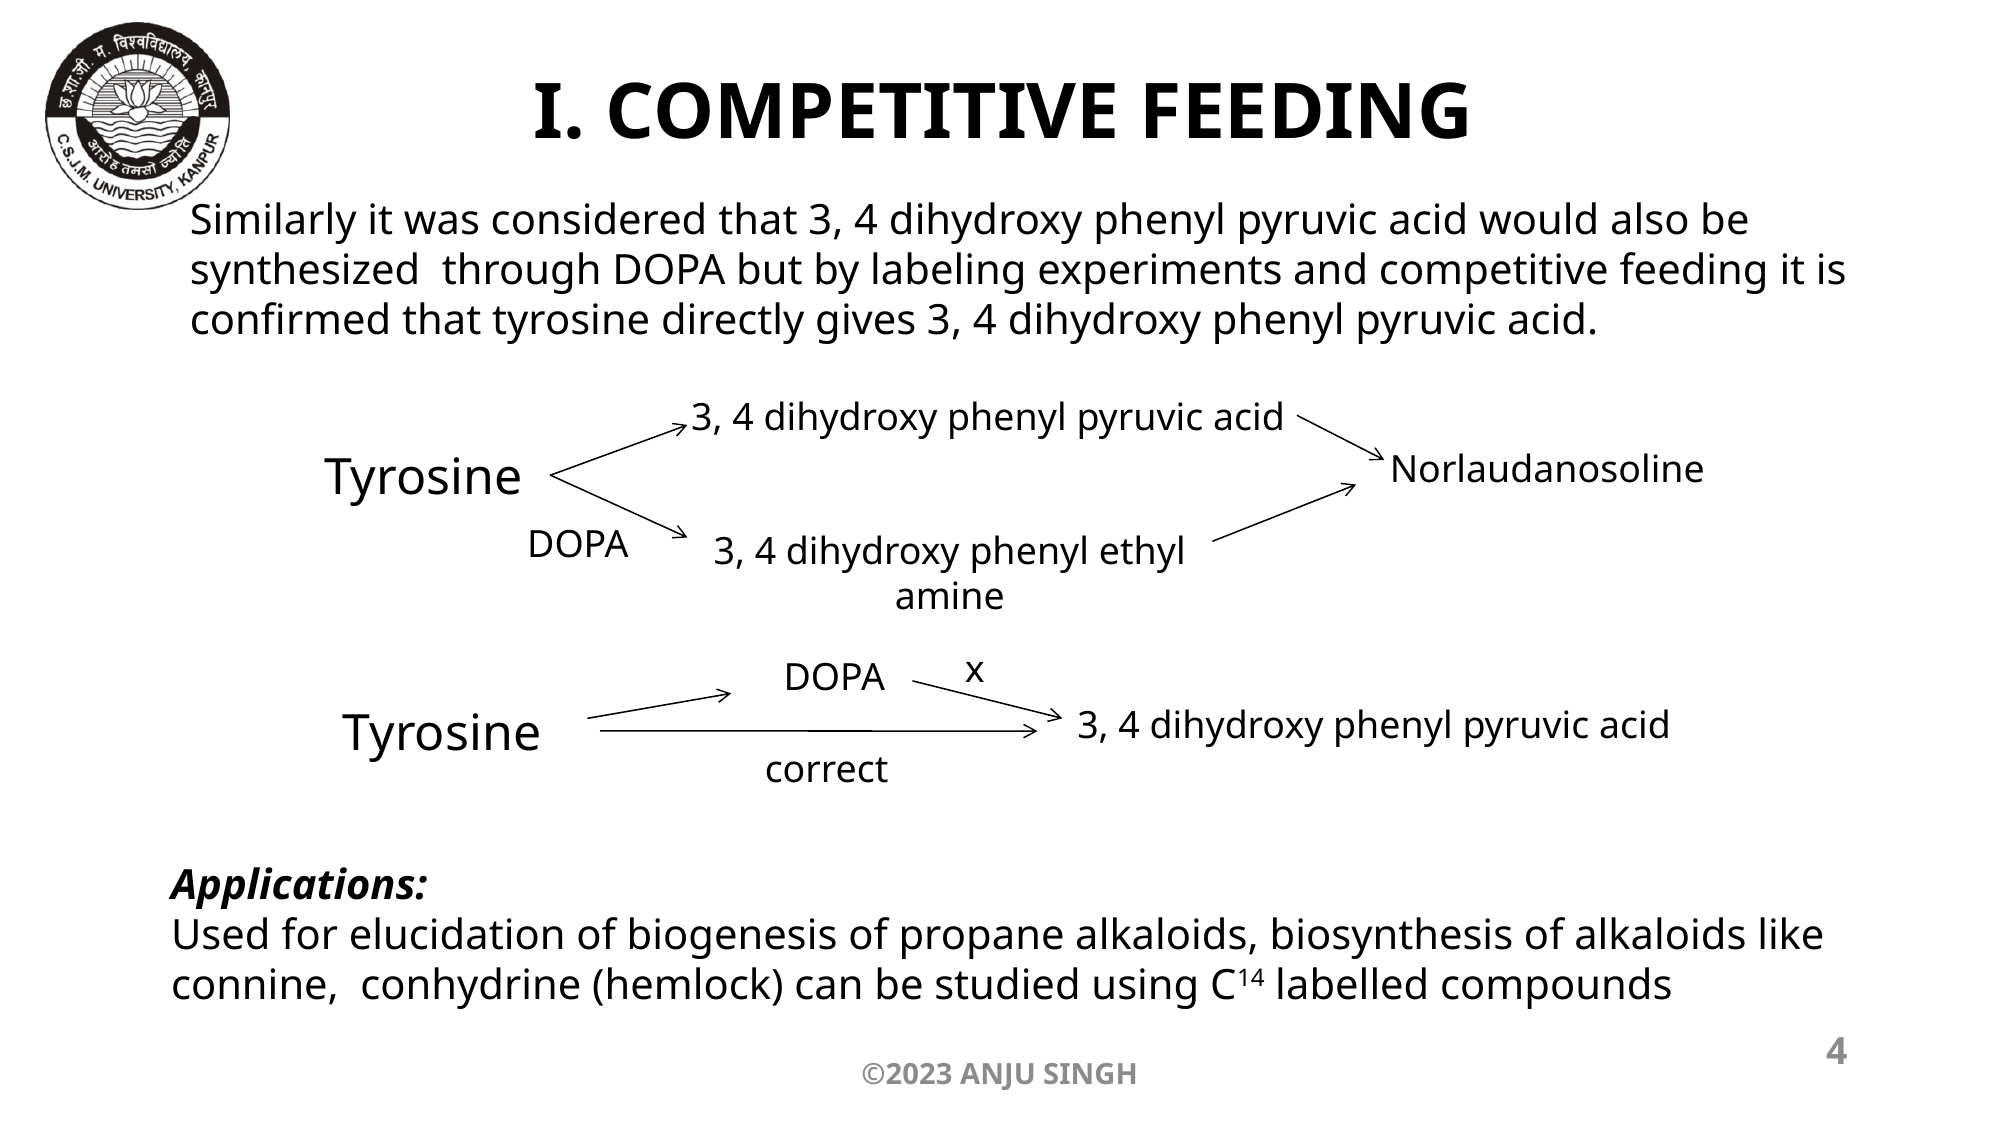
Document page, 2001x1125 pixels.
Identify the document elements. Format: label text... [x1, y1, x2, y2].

text_box x [950, 637, 1050, 679]
text_box 3, 4 dihydroxy phenyl ethyl amine [649, 519, 1250, 625]
slide_number 4 [1412, 1022, 1863, 1083]
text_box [1212, 484, 1357, 542]
picture [45, 22, 230, 211]
text_box Norlaudanosoline [1374, 437, 1725, 498]
text_box DOPA [512, 512, 657, 573]
text_box Applications: Used for elucidation of biogenesis of propane alkaloids, biosynthesis of alkaloids like connine, conhydrine (hemlock) can be studied using C14 labelled compounds [156, 850, 1919, 1015]
text_box DOPA [768, 645, 938, 706]
title I. COMPETITIVE FEEDING [328, 53, 1679, 162]
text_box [587, 693, 732, 719]
text_box Tyrosine [328, 693, 563, 769]
text_box 3, 4 dihydroxy phenyl pyruvic acid [1062, 693, 1725, 754]
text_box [549, 424, 688, 474]
text_box Tyrosine [309, 437, 544, 513]
text_box Similarly it was considered that 3, 4 dihydroxy phenyl pyruvic acid would also be synthesized through DOPA but by labeling experiments and competitive feeding it is confirmed that tyrosine directly gives 3, 4 dihydroxy phenyl pyruvic acid. [174, 185, 1875, 351]
text_box correct [750, 739, 938, 798]
text_box 3, 4 dihydroxy phenyl pyruvic acid [676, 385, 1349, 446]
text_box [549, 474, 688, 538]
footer ©2023 ANJU SINGH [662, 1042, 1338, 1103]
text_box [912, 680, 1063, 719]
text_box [1296, 415, 1385, 461]
